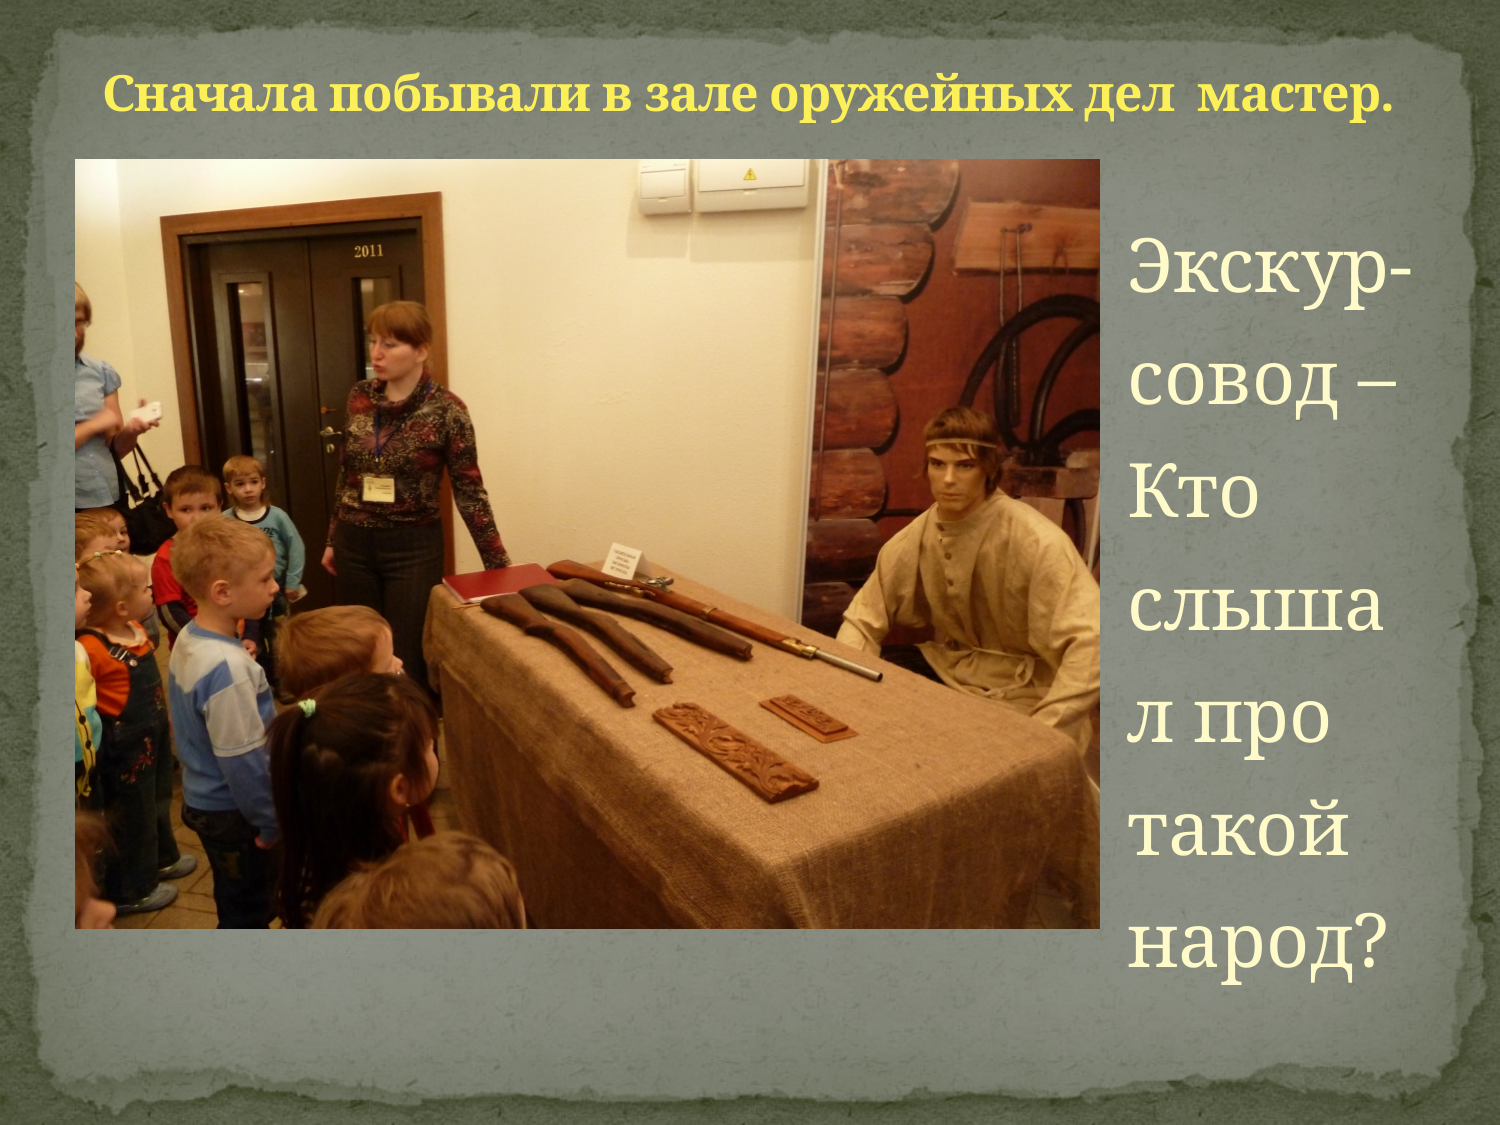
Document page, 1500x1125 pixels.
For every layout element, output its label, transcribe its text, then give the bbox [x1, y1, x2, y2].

list Экскур- совод – Кто слышал про такой народ? [1112, 187, 1438, 875]
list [77, 162, 1099, 926]
title Сначала побывали в зале оружейных дел мастер. [58, 46, 1438, 129]
